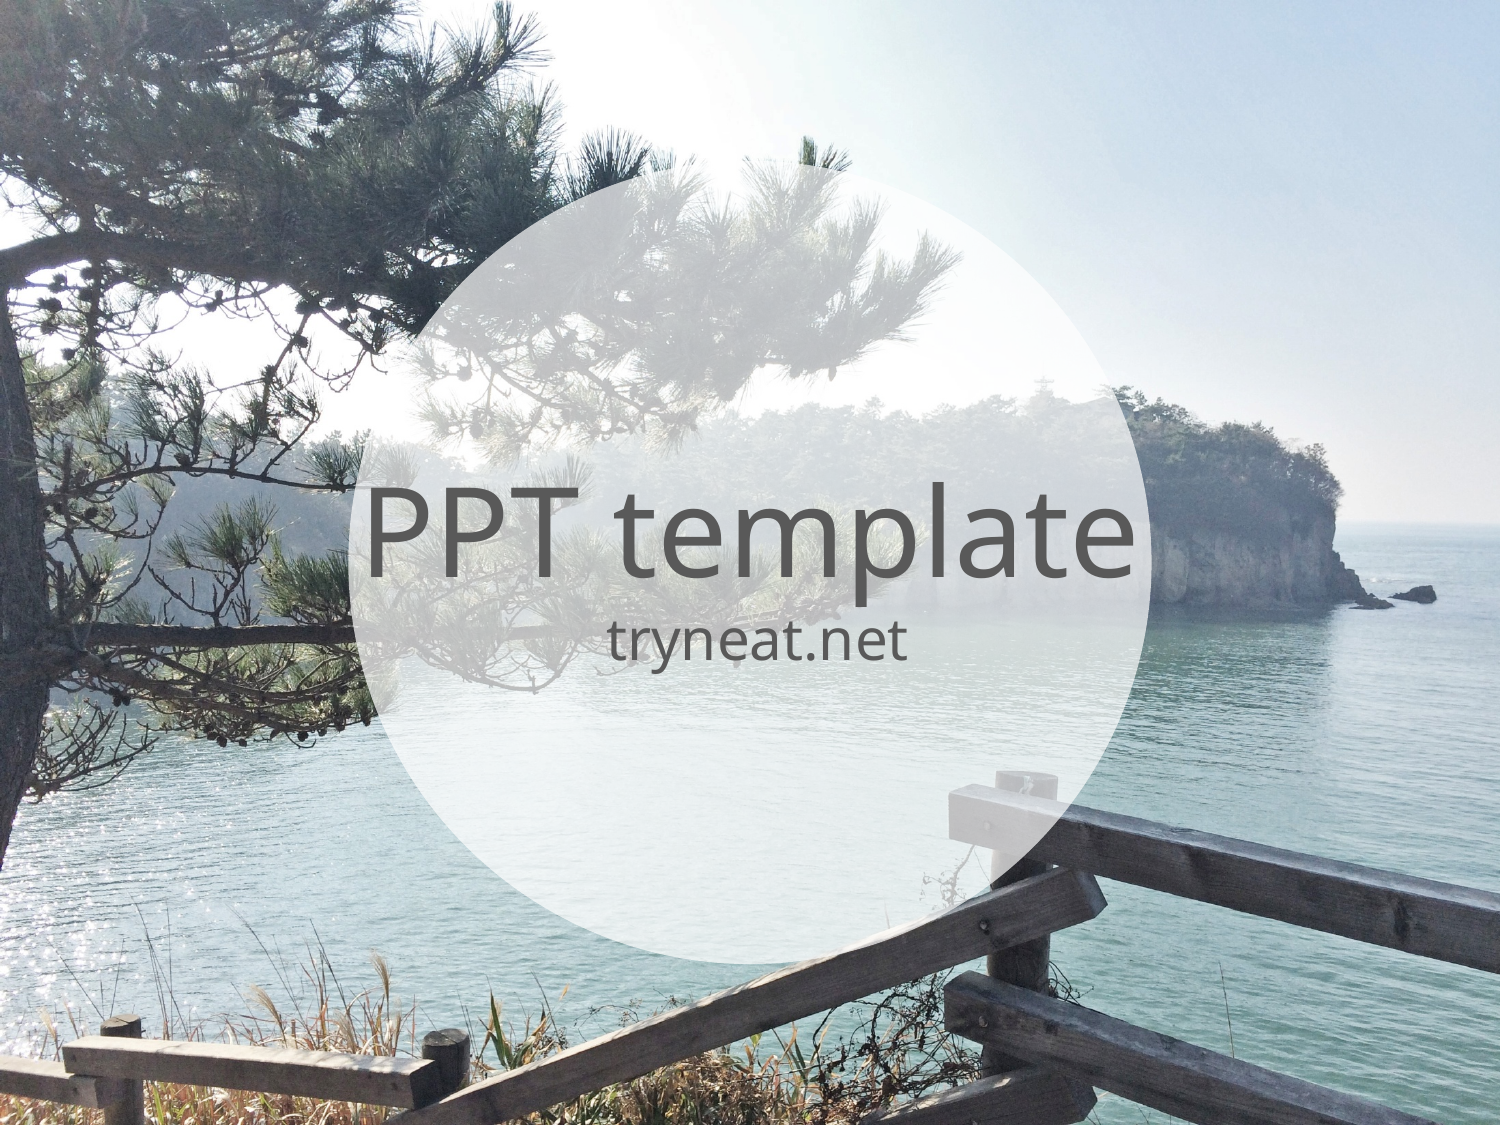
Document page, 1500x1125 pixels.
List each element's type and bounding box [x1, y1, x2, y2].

text_box [0, 0, 1500, 1125]
